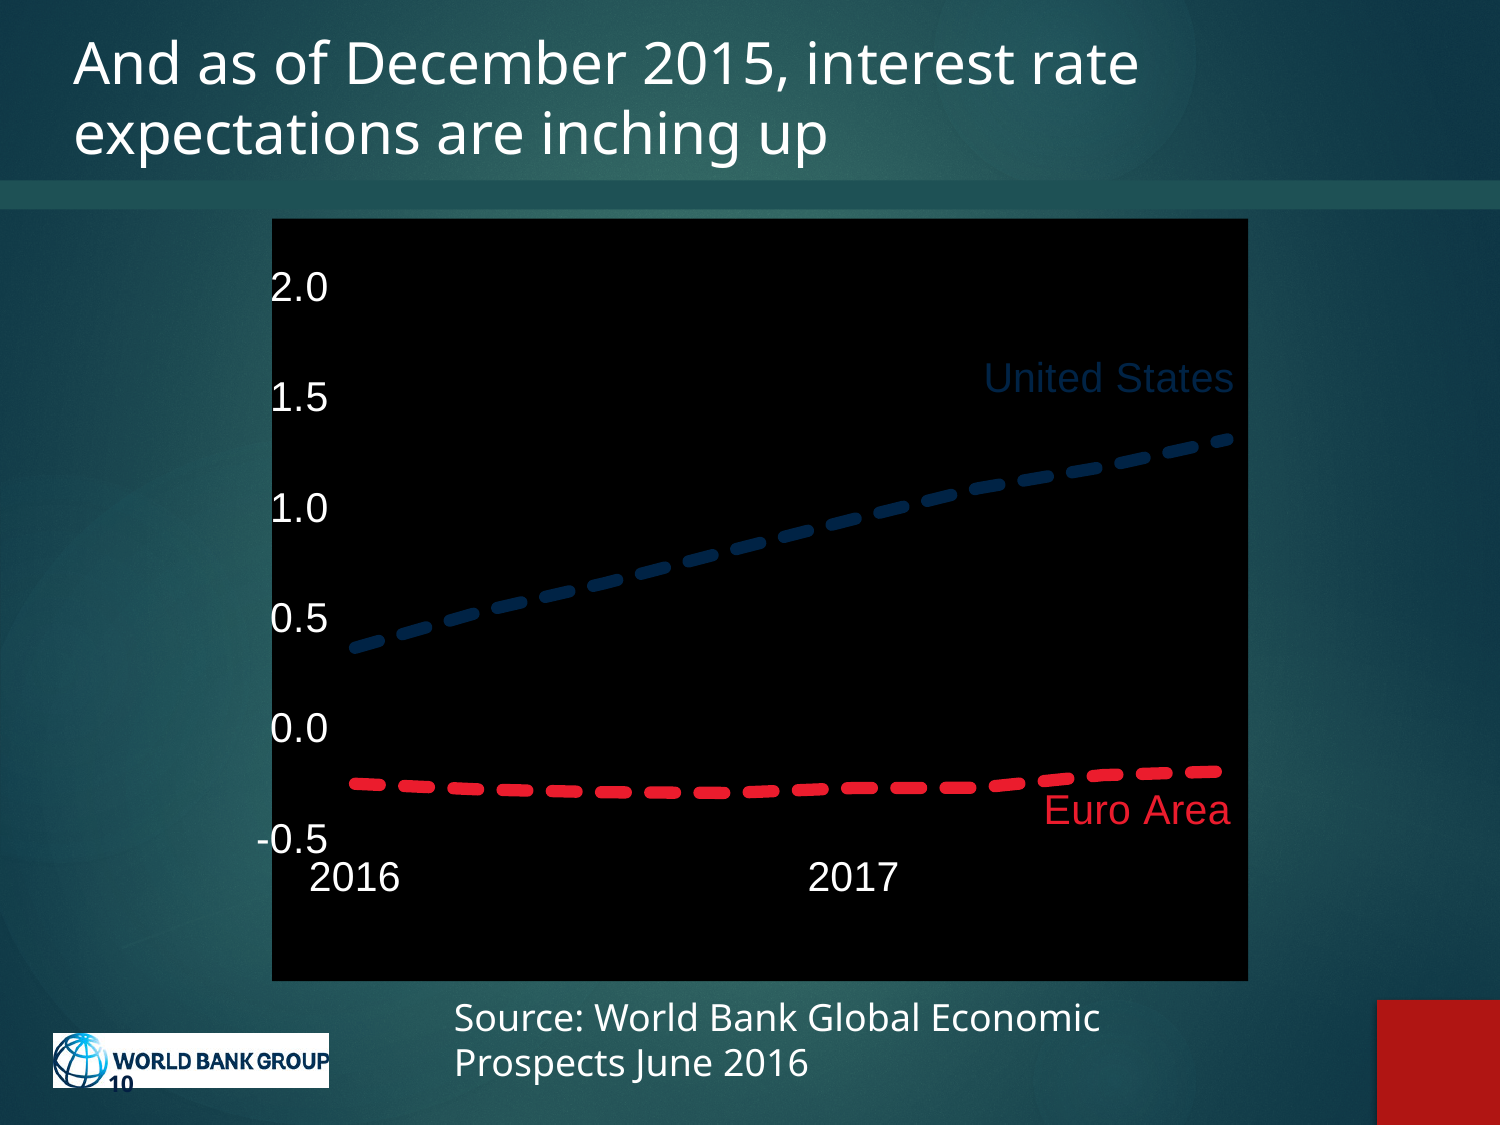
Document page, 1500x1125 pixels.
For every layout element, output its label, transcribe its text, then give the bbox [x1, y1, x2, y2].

text_box Source: World Bank Global Economic Prospects June 2016 [439, 991, 1202, 1091]
chart [255, 218, 1250, 982]
title And as of December 2015, interest rate expectations are inching up [58, 49, 1447, 174]
picture [89, 1033, 329, 1088]
slide_number 10 [59, 1042, 184, 1109]
picture [53, 1033, 76, 1088]
